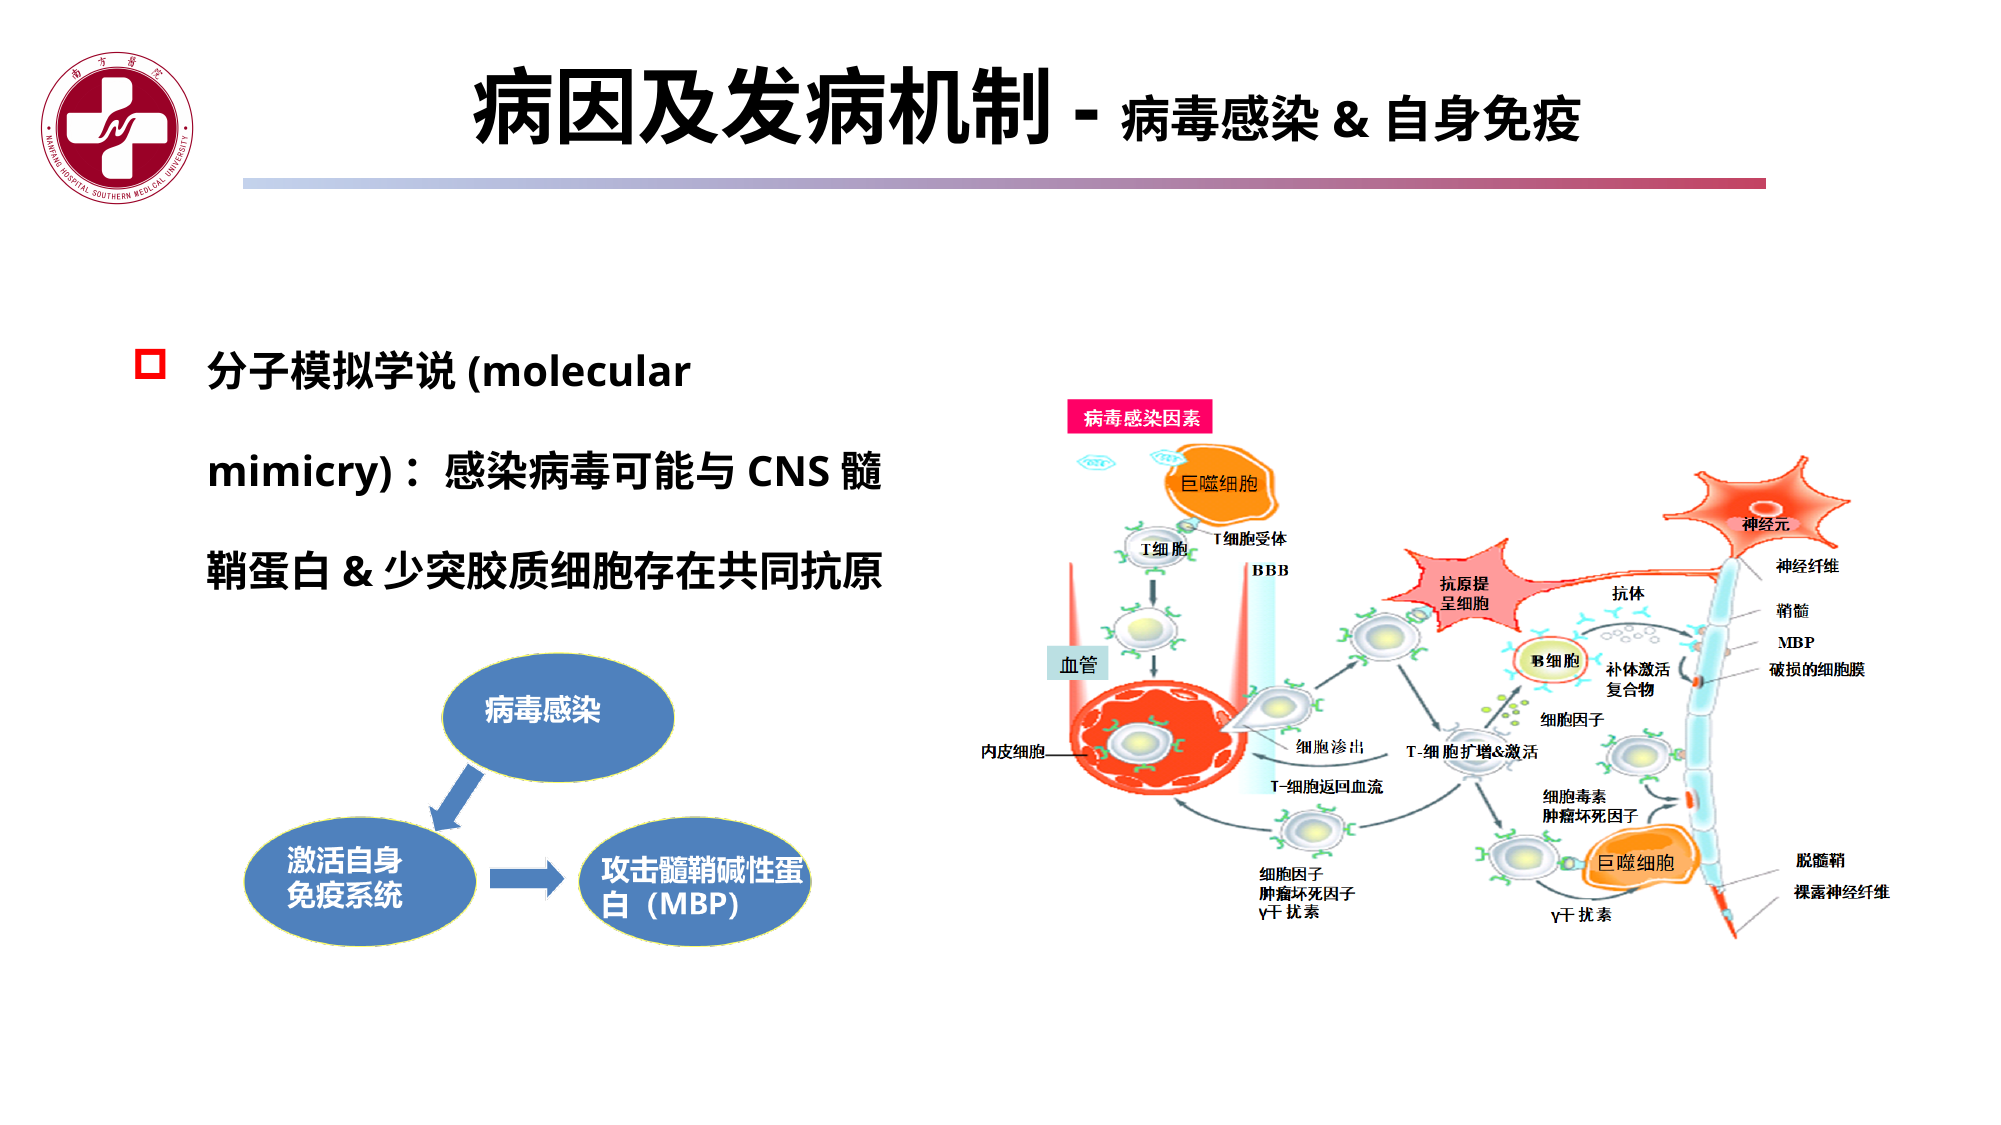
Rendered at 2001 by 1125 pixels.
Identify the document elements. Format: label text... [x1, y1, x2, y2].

picture [243, 365, 1987, 1030]
text_box 分子模拟学说(molecular mimicry)：感染病毒可能与CNS髓鞘蛋白&少突胶质细胞存在共同抗原 [116, 287, 914, 745]
picture [40, 51, 194, 205]
text_box 病因及发病机制-病毒感染&自身免疫 [194, 51, 1887, 166]
text_box [243, 177, 1766, 190]
